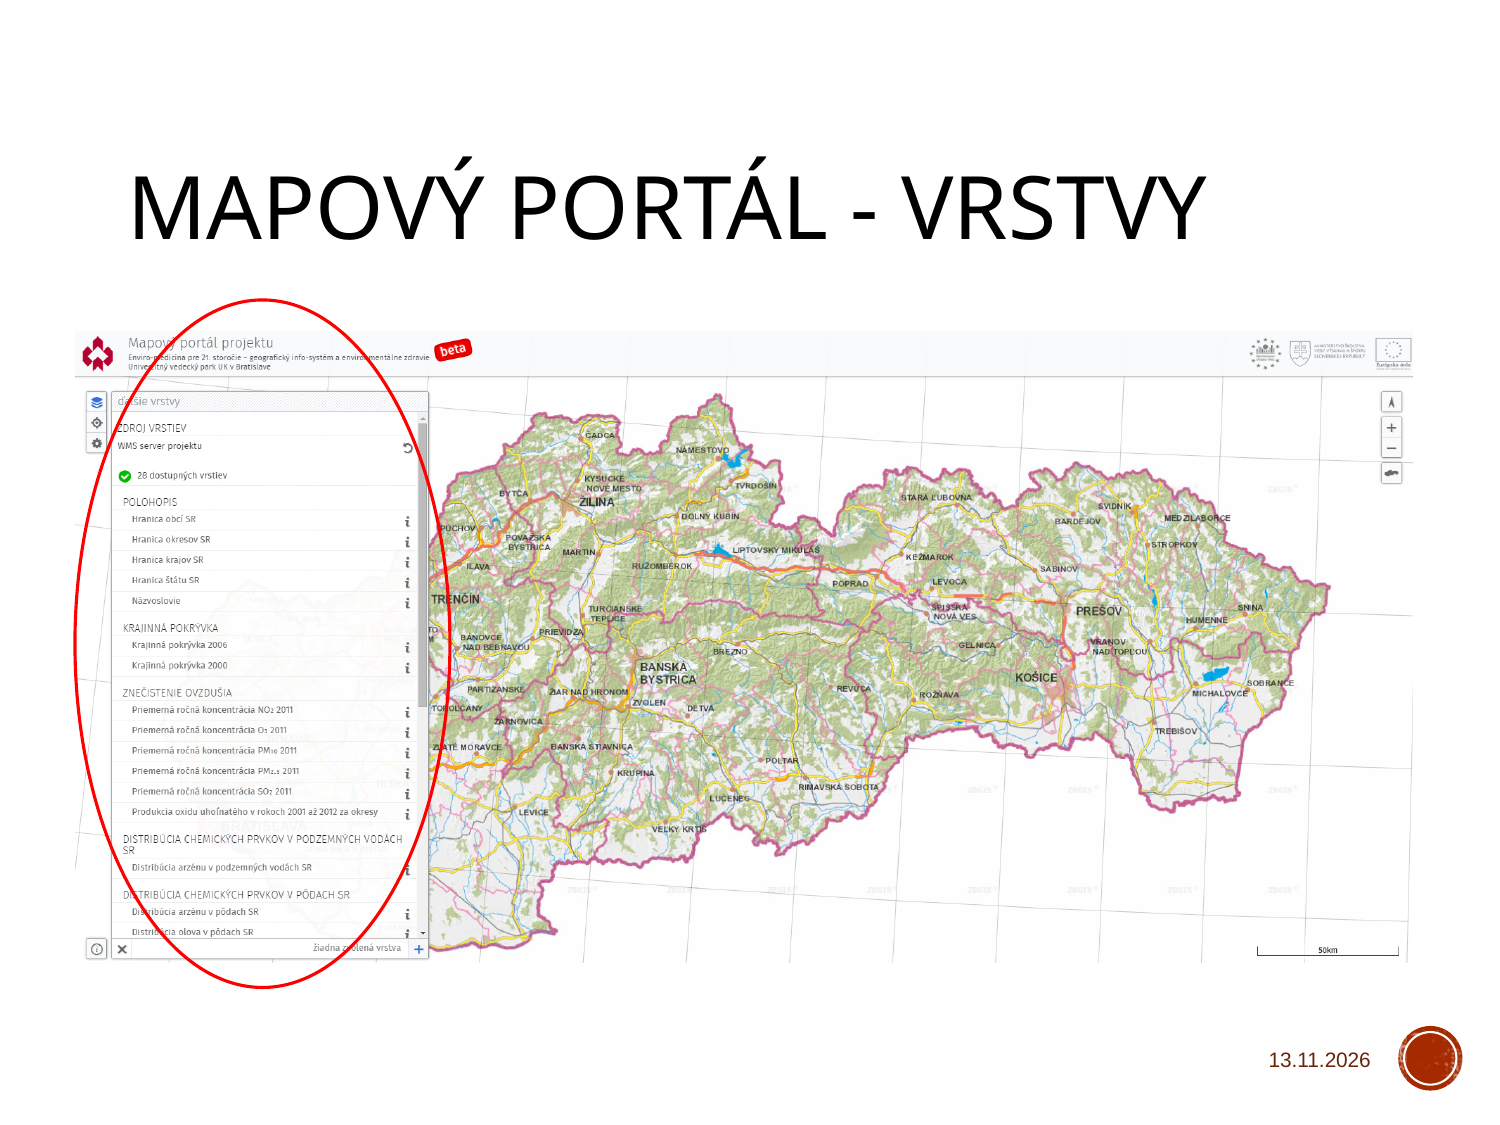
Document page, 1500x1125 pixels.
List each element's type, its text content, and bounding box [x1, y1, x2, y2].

picture [75, 331, 1412, 963]
slide_number 30. 1. 2015 [983, 1028, 1386, 1089]
text_box [192, 964, 333, 989]
title Mapový portál - vrstvy [112, 79, 1388, 330]
text_box [184, 298, 341, 330]
